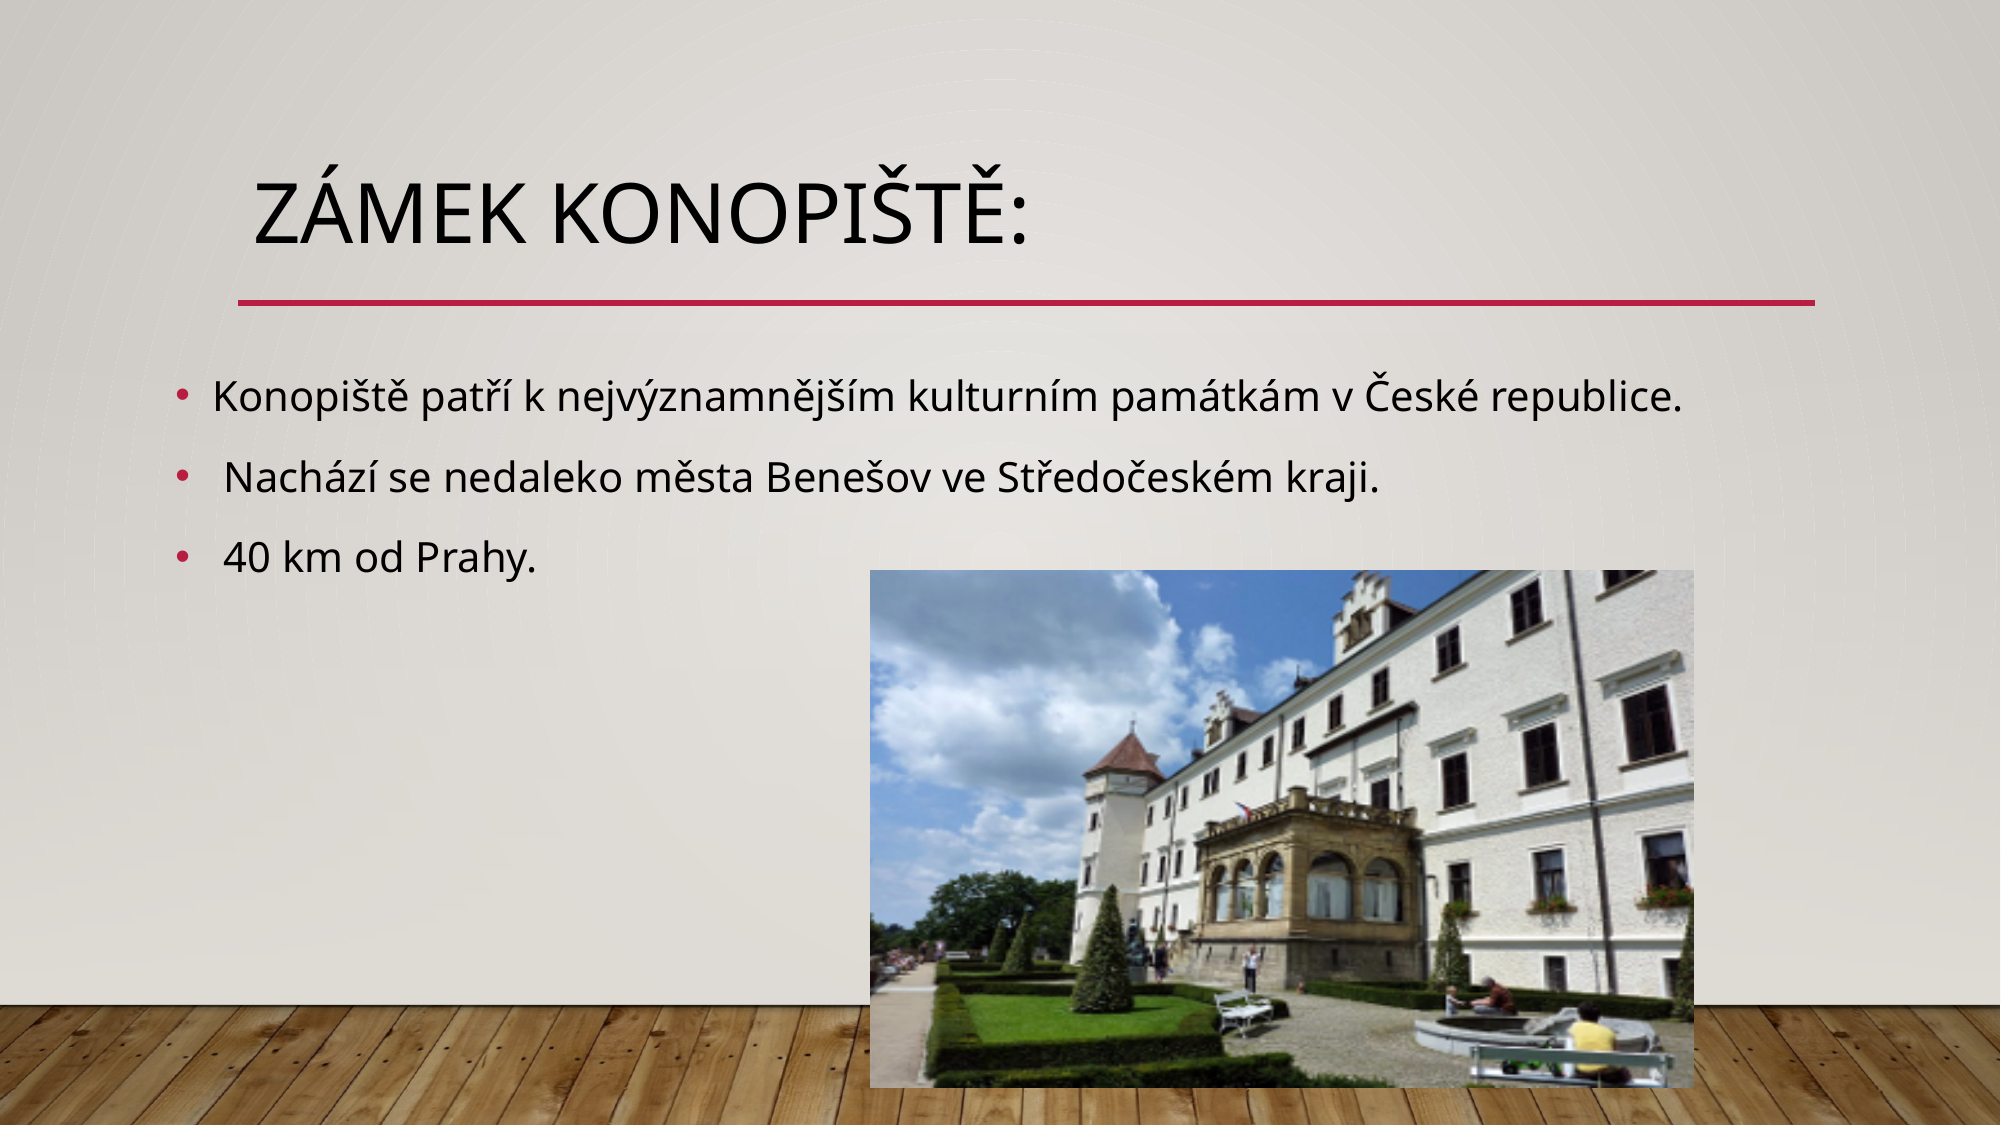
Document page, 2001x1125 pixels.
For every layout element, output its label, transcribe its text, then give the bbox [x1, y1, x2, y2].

list Konopiště patří k nejvýznamnějším kulturním památkám v České republice. Nachází se nedaleko města Benešov ve Středočeském kraji. 40 km od Prahy. [160, 352, 1814, 897]
title Zámek konopiště: [238, 164, 1814, 305]
picture [0, 570, 2000, 1125]
